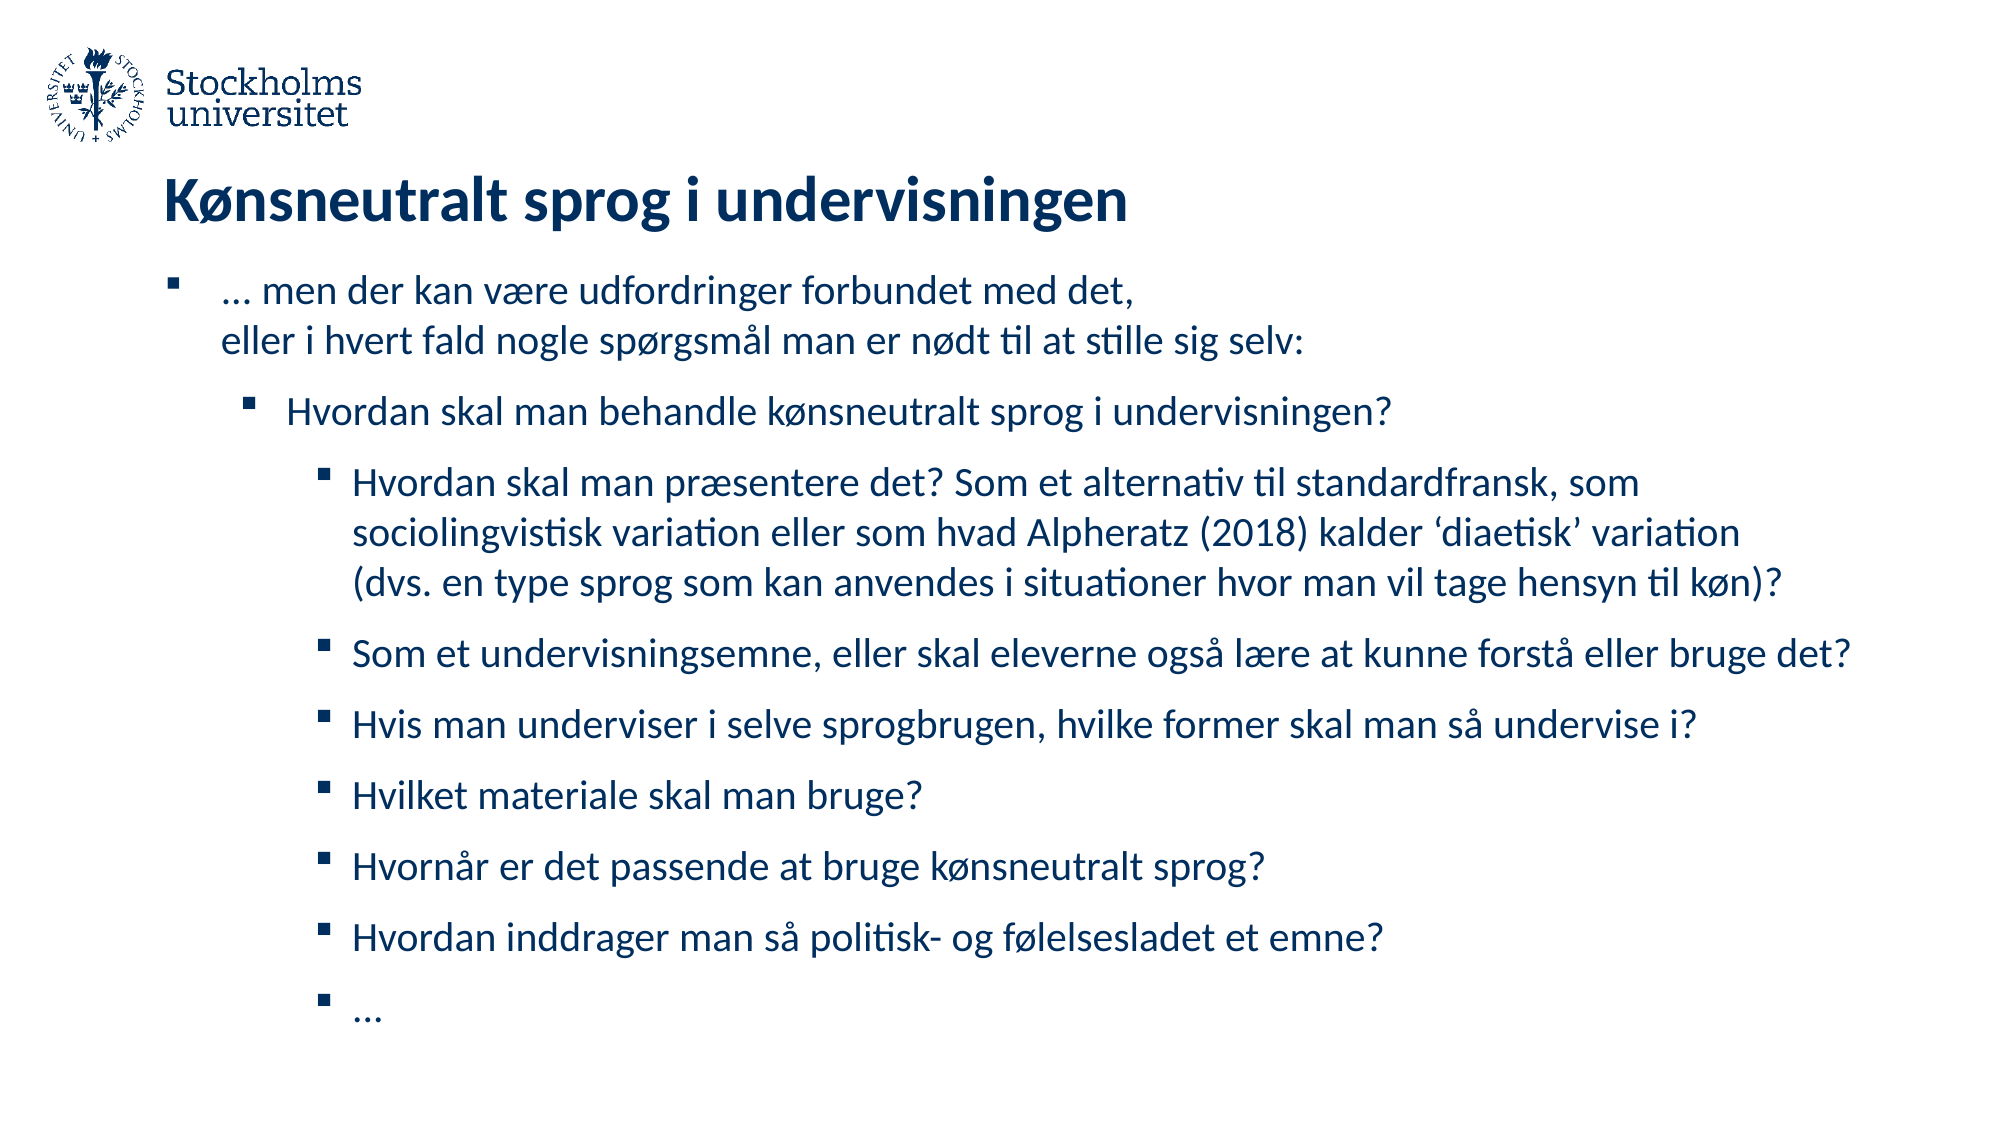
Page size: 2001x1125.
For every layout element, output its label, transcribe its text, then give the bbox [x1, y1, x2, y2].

picture [47, 47, 361, 142]
list ... men der kan være udfordringer forbundet med det, eller i hvert fald nogle spørgsmål man er nødt til at stille sig selv: Hvordan skal man behandle kønsneutralt sprog i undervisningen? Hvordan skal man præsentere det? Som et alternativ til standardfransk, som sociolingvistisk variation eller som hvad Alpheratz (2018) kalder ‘diaetisk’ variation (dvs. en type sprog som kan anvendes i situationer hvor man vil tage hensyn til køn)? Som et undervisningsemne, eller skal eleverne også lære at kunne forstå eller bruge det? Hvis man underviser i selve sprogbrugen, hvilke former skal man så undervise i? Hvilket materiale skal man bruge? Hvornår er det passende at bruge kønsneutralt sprog? Hvordan inddrager man så politisk- og følelsesladet et emne? ... [149, 255, 1957, 1094]
title Kønsneutralt sprog i undervisningen [149, 149, 1934, 255]
